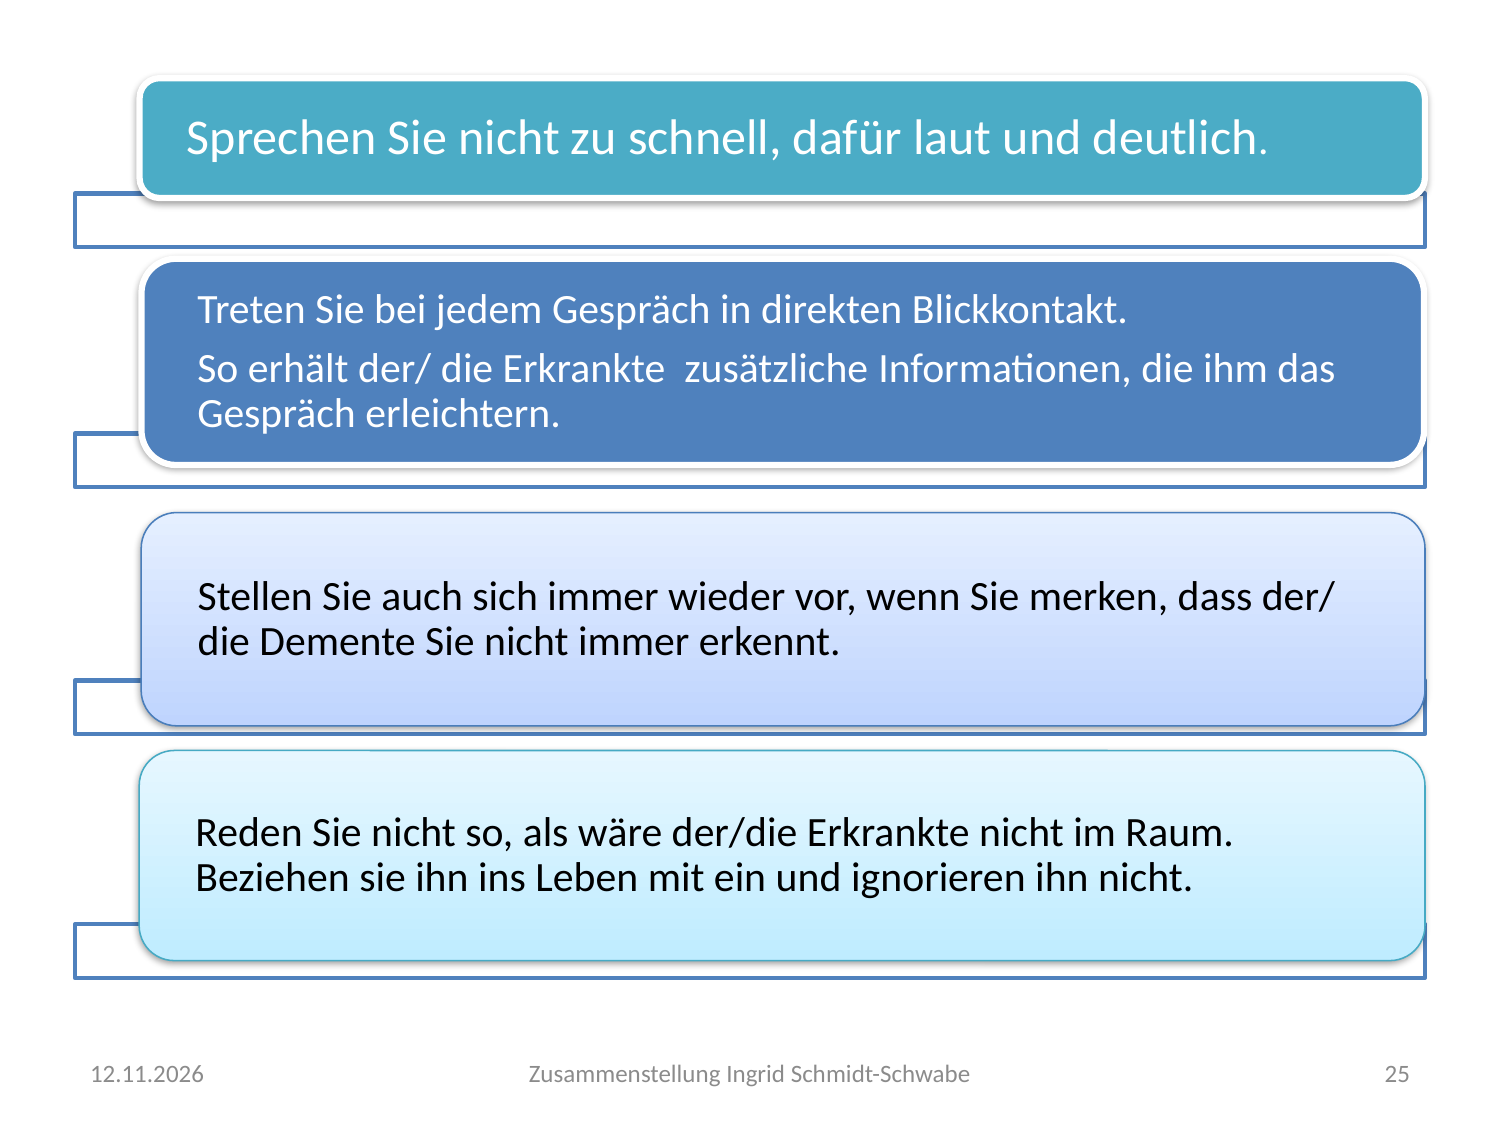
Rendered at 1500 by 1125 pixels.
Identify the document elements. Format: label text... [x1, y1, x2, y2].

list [74, 77, 1426, 1006]
slide_number 25 [1074, 1042, 1425, 1103]
footer Zusammenstellung Ingrid Schmidt-Schwabe [512, 1042, 988, 1103]
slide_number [75, 1042, 425, 1103]
